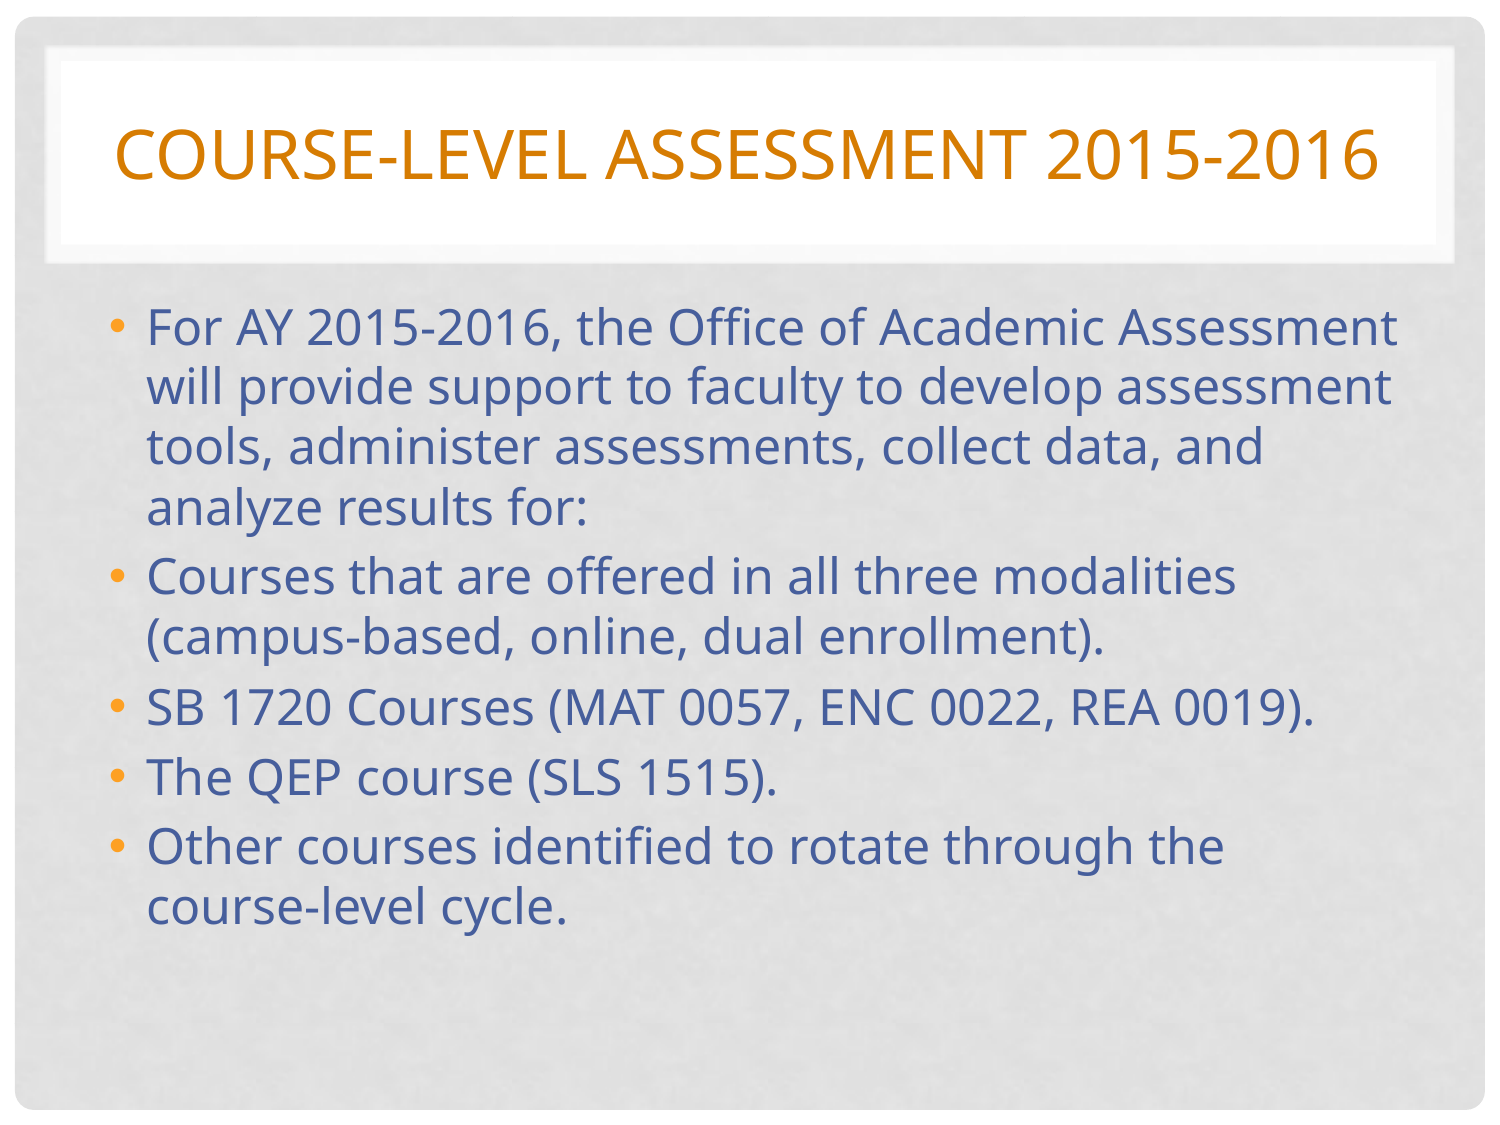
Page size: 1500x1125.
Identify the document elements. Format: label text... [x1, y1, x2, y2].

list For AY 2015-2016, the Office of Academic Assessment will provide support to faculty to develop assessment tools, administer assessments, collect data, and analyze results for: Courses that are offered in all three modalities (campus-based, online, dual enrollment). SB 1720 Courses (MAT 0057, ENC 0022, REA 0019). The QEP course (SLS 1515). Other courses identified to rotate through the course-level cycle. [75, 287, 1425, 1005]
title Course-Level Assessment 2015-2016 [69, 66, 1425, 238]
